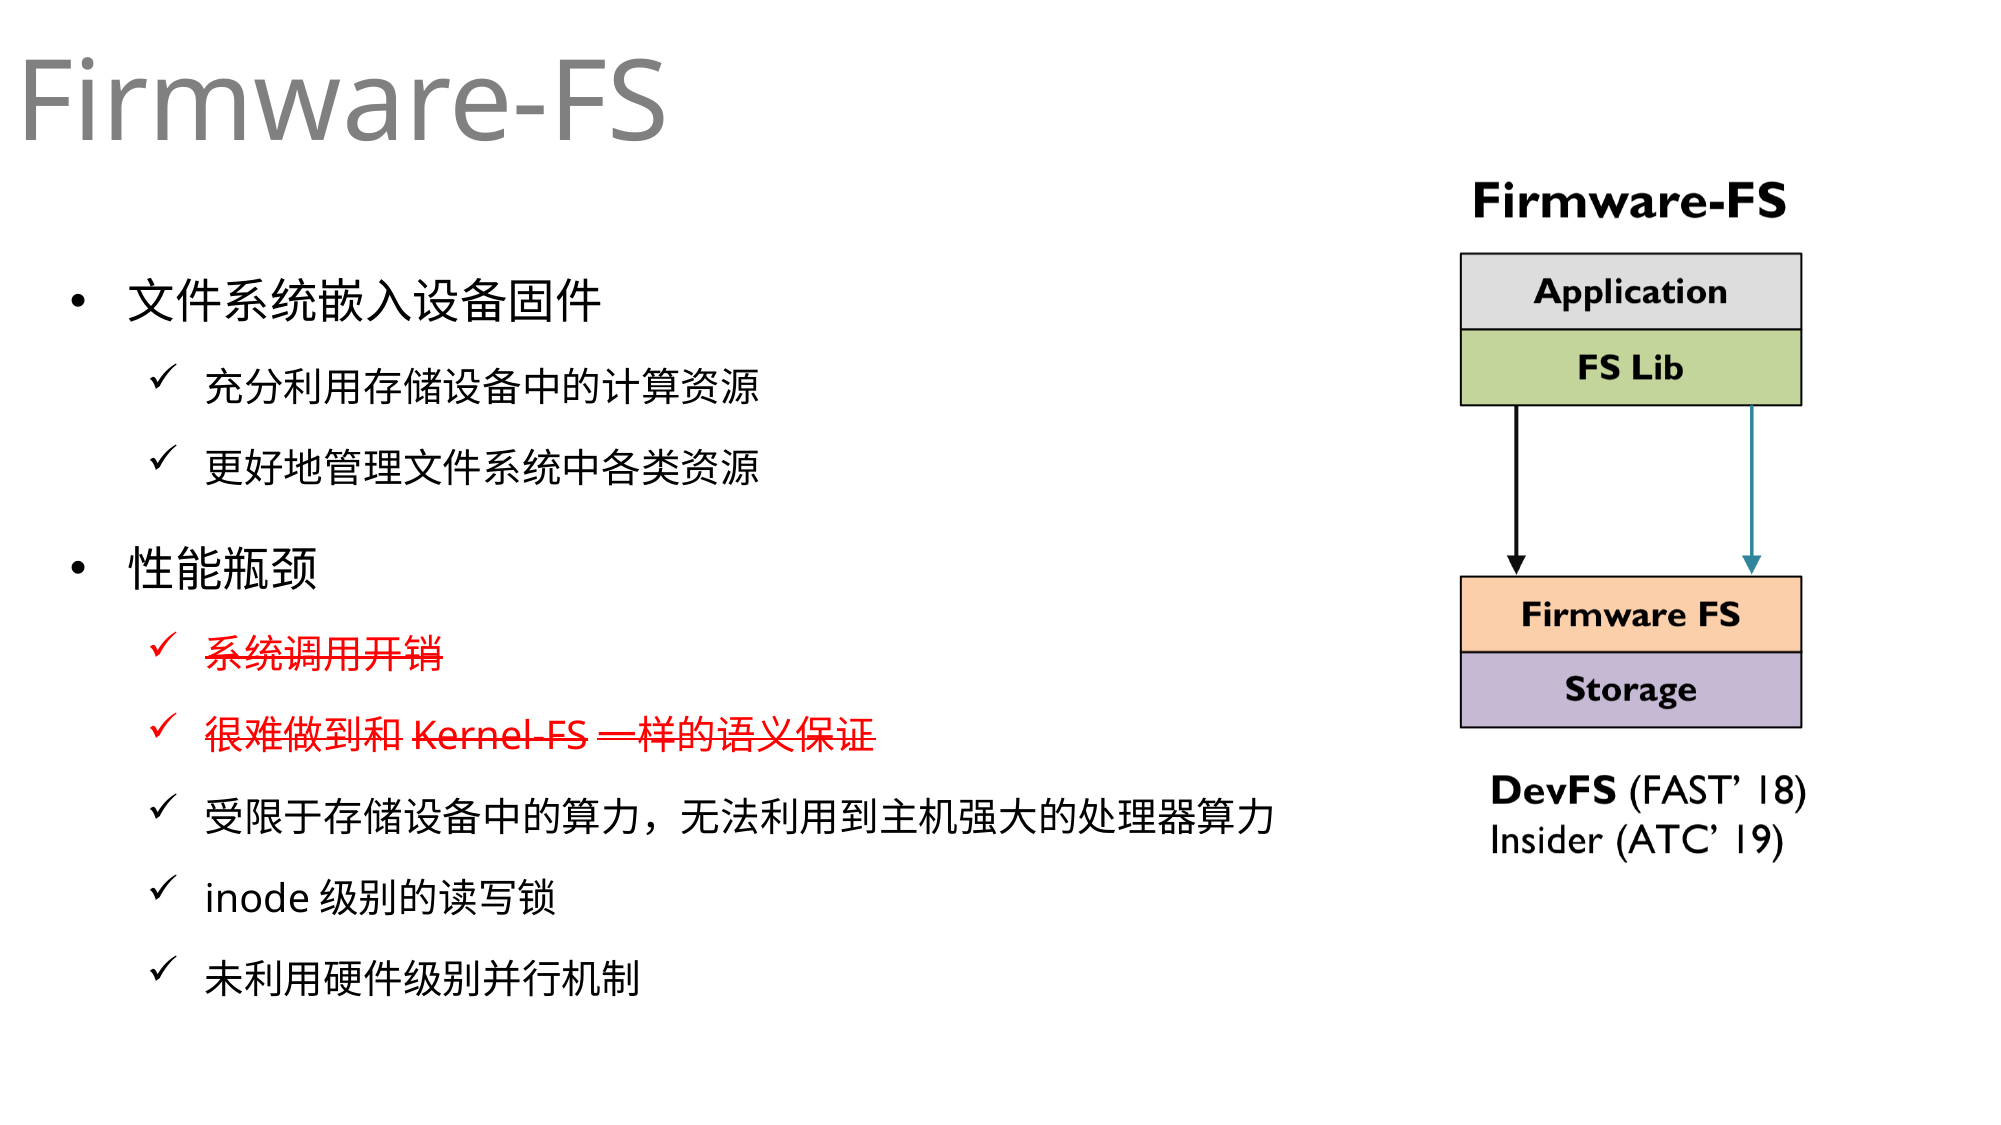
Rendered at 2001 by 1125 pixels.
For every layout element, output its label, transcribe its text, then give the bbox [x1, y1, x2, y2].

picture [1400, 156, 1827, 896]
title Firmware-FS [0, 0, 1500, 173]
subtitle 文件系统嵌入设备固件 充分利用存储设备中的计算资源 更好地管理文件系统中各类资源 性能瓶颈 系统调用开销 很难做到和Kernel-FS一样的语义保证 受限于存储设备中的算力，无法利用到主机强大的处理器算力 inode级别的读写锁 未利用硬件级别并行机制 [54, 235, 1295, 1043]
